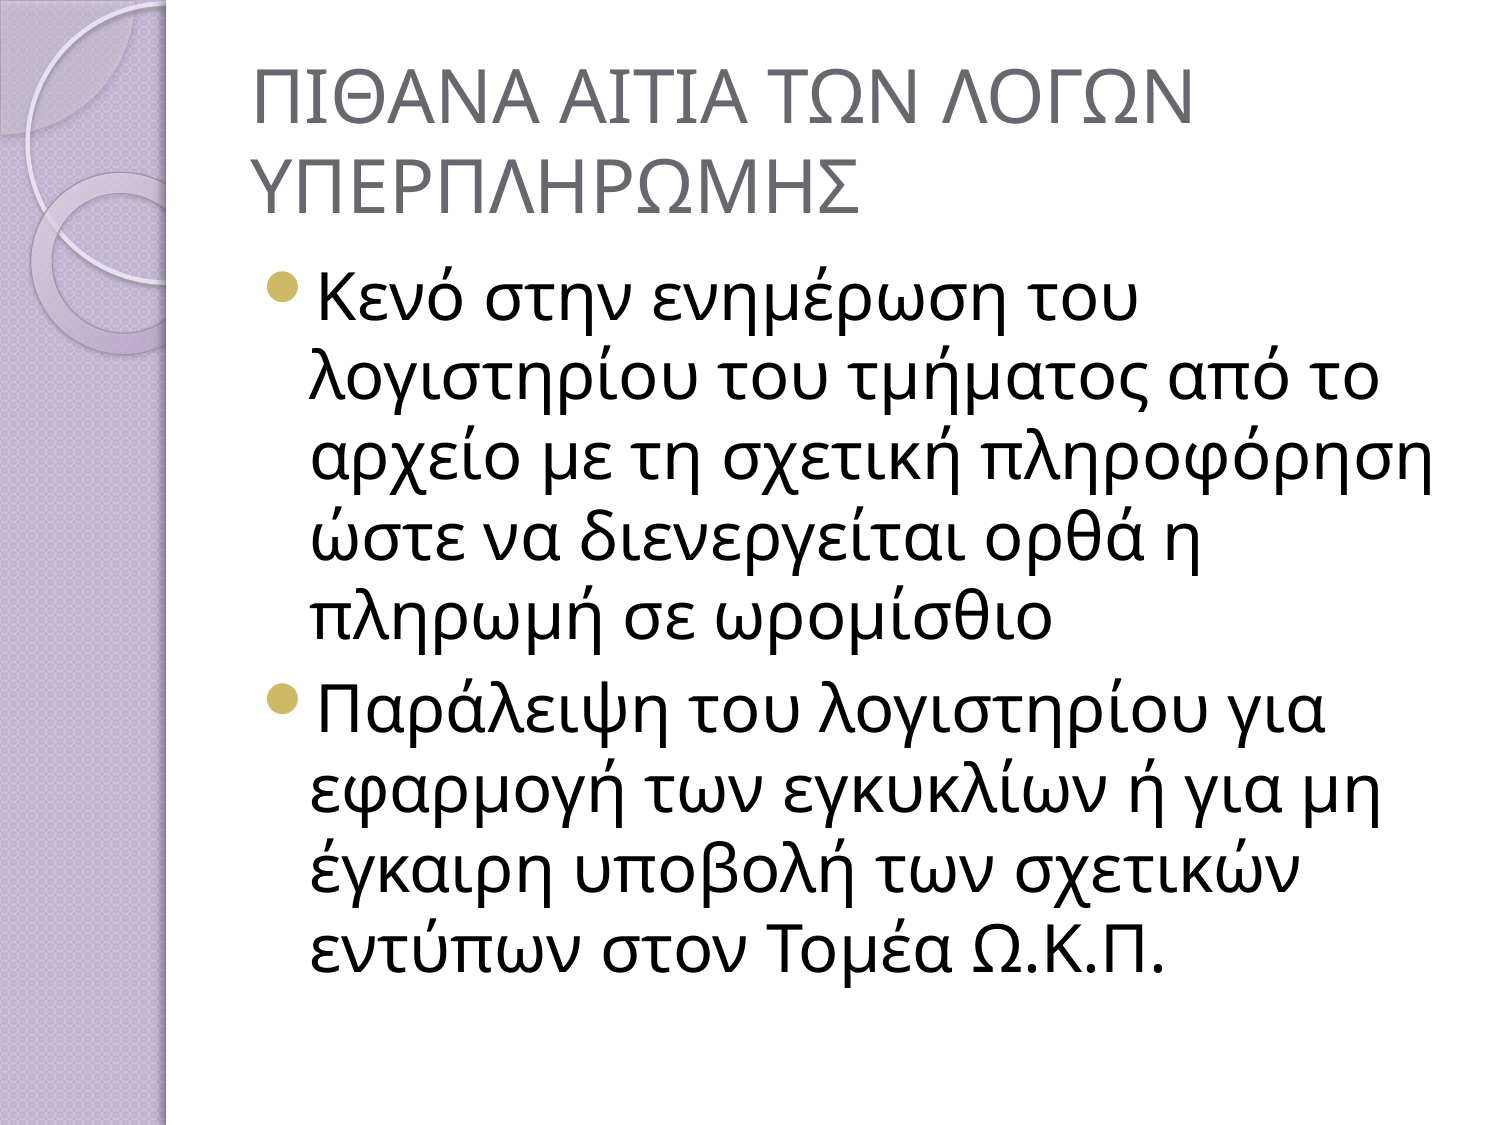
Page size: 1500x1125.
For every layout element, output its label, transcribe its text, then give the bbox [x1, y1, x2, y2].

list Κενό στην ενημέρωση του λογιστηρίου του τμήματος από το αρχείο με τη σχετική πληροφόρηση ώστε να διενεργείται ορθά η πληρωμή σε ωρομίσθιο Παράλειψη του λογιστηρίου για εφαρμογή των εγκυκλίων ή για μη έγκαιρη υποβολή των σχετικών εντύπων στον Τομέα Ω.Κ.Π. [234, 246, 1465, 1034]
title ΠΙΘΑΝΑ ΑΙΤΙΑ ΤΩΝ ΛΟΓΩΝ ΥΠΕΡΠΛΗΡΩΜΗΣ [235, 45, 1466, 233]
